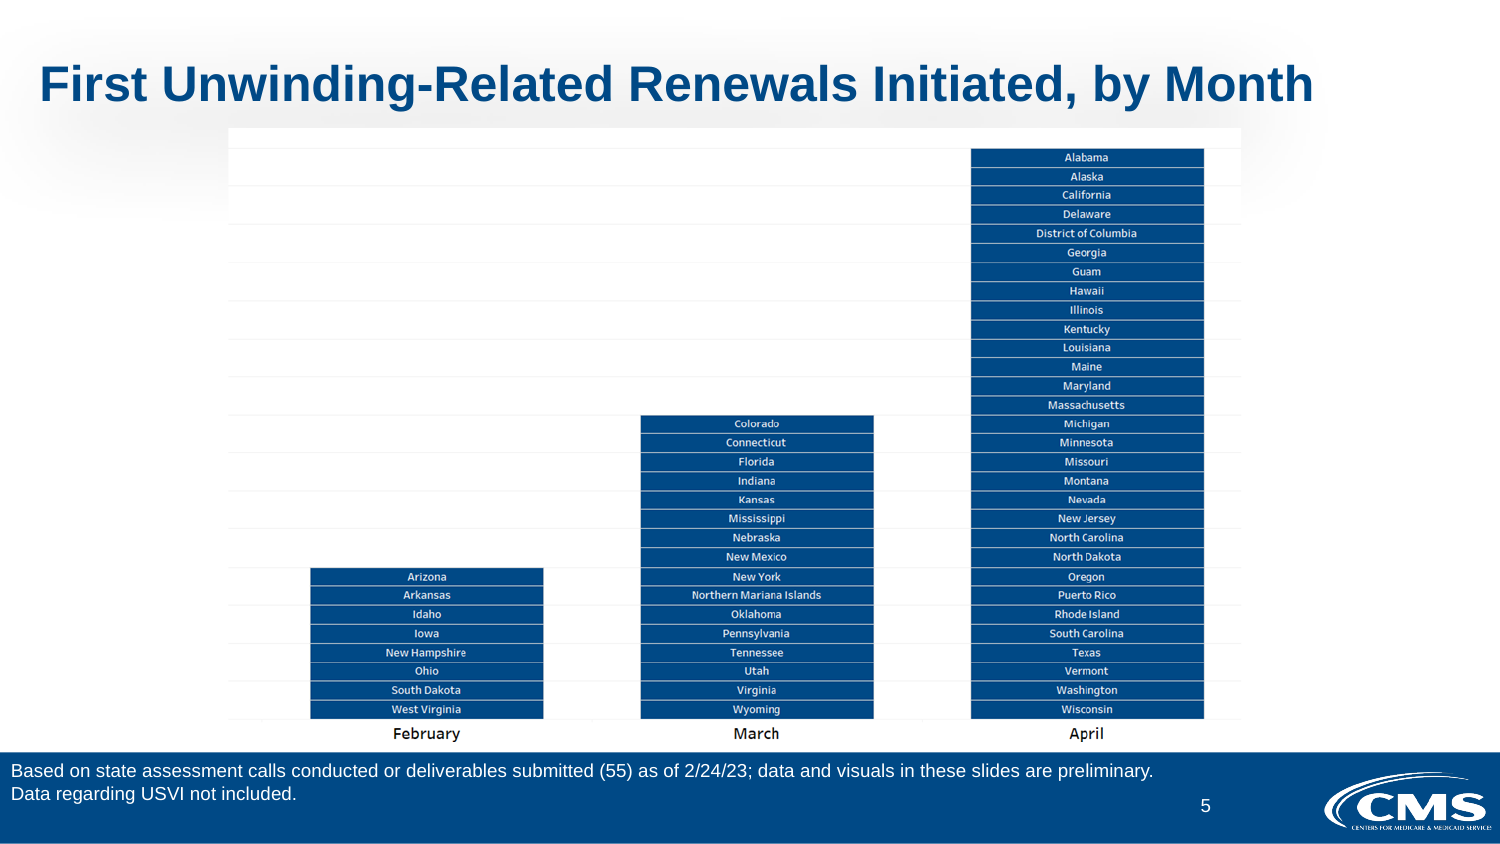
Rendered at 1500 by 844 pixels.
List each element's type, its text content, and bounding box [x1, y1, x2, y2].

slide_number 5 [1185, 782, 1243, 827]
title First Unwinding-Related Renewals Initiated, by Month [24, 28, 1500, 121]
text_box Based on state assessment calls conducted or deliverables submitted (55) as of 2/24/23; data and visuals in these slides are preliminary. Data regarding USVI not included. [0, 751, 1186, 812]
picture [228, 128, 1242, 742]
